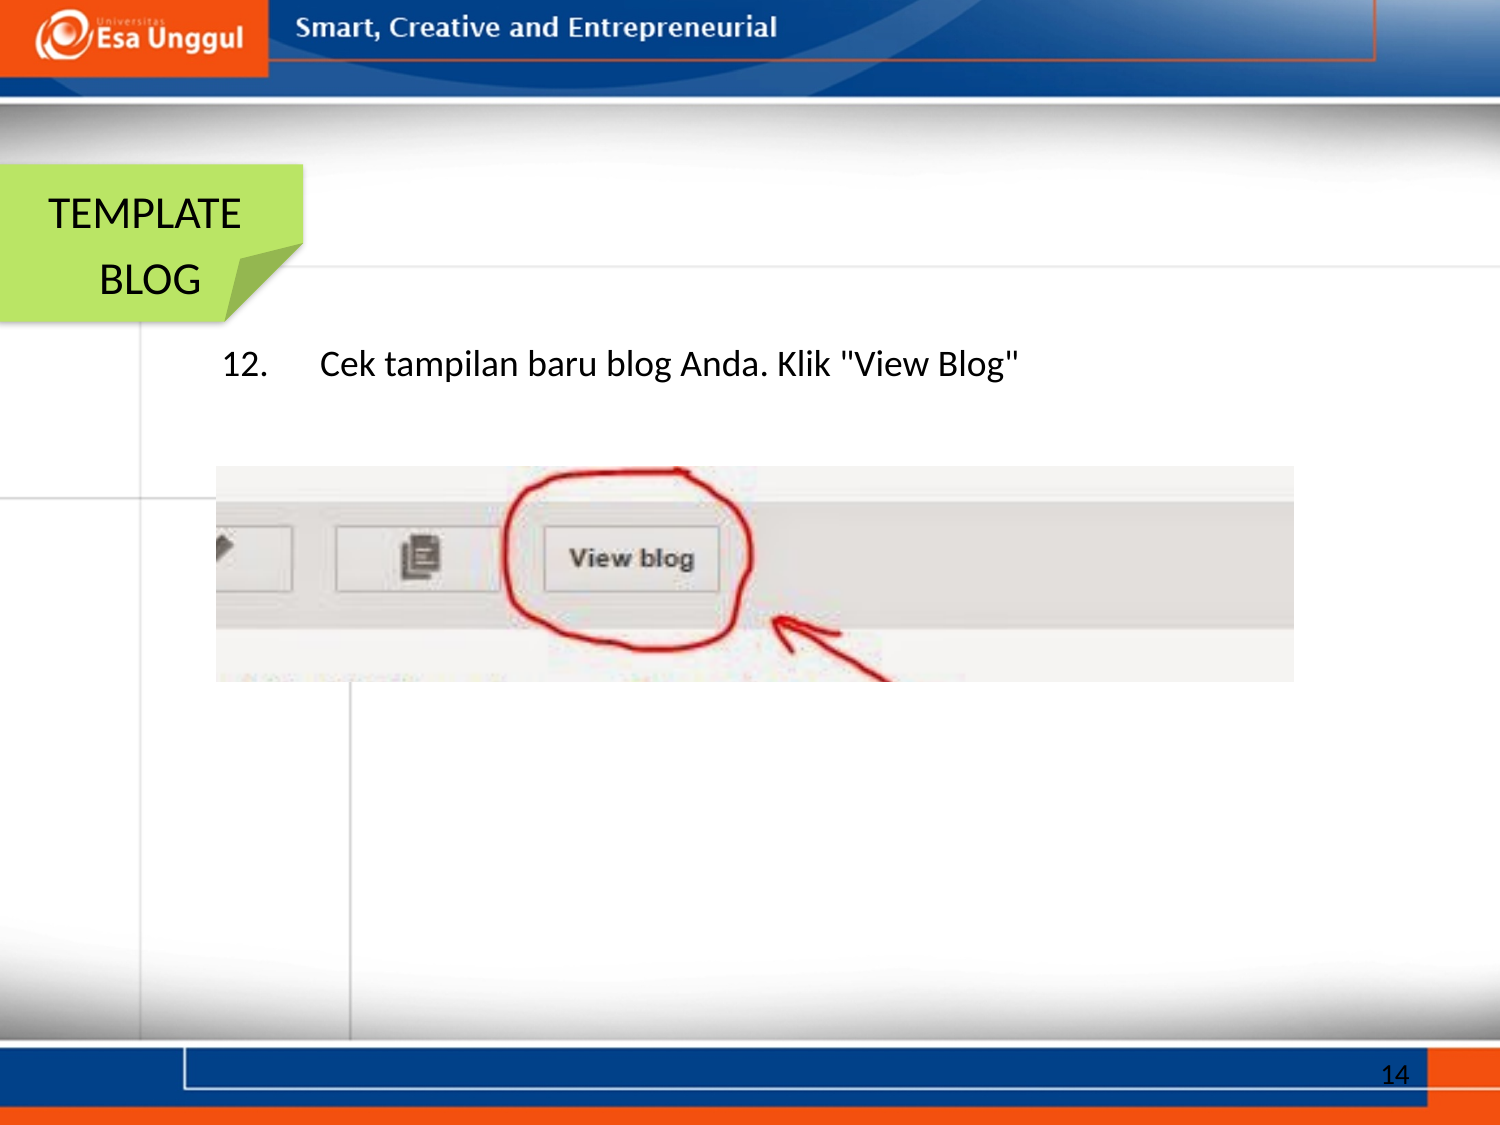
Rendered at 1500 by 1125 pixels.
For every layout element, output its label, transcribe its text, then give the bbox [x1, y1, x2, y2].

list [204, 466, 1297, 682]
slide_number 14 [1074, 1042, 1425, 1103]
picture [0, 0, 1500, 1125]
text_box TEMPLATE BLOG [0, 163, 304, 323]
text_box Cek tampilan baru blog Anda. Klik "View Blog" [146, 322, 1357, 415]
